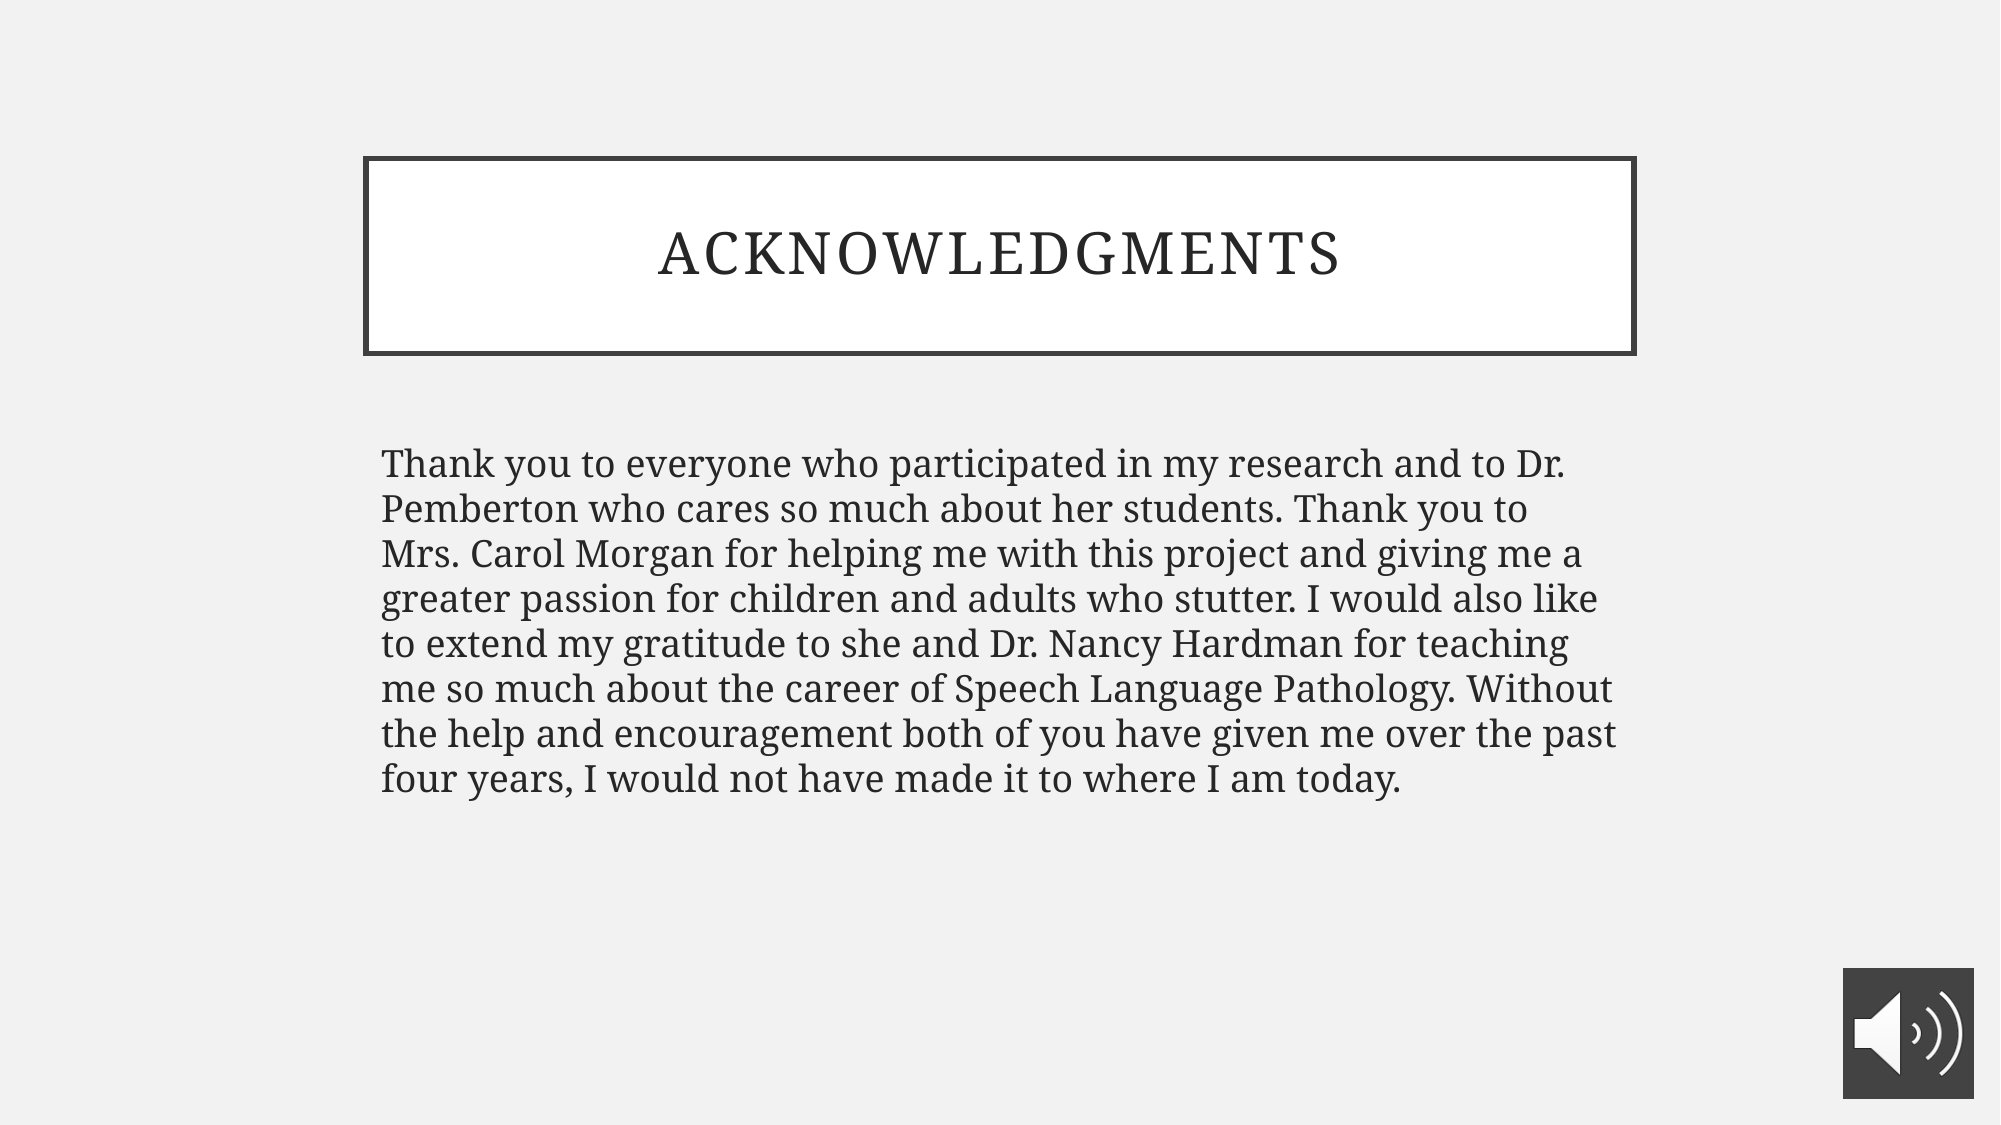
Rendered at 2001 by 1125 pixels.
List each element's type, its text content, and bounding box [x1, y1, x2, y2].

title Acknowledgments [363, 156, 1637, 356]
picture [1841, 966, 1975, 1100]
list Thank you to everyone who participated in my research and to Dr. Pemberton who cares so much about her students. Thank you to Mrs. Carol Morgan for helping me with this project and giving me a greater passion for children and adults who stutter. I would also like to extend my gratitude to she and Dr. Nancy Hardman for teaching me so much about the career of Speech Language Pathology. Without the help and encouragement both of you have given me over the past four years, I would not have made it to where I am today. [366, 432, 1634, 942]
